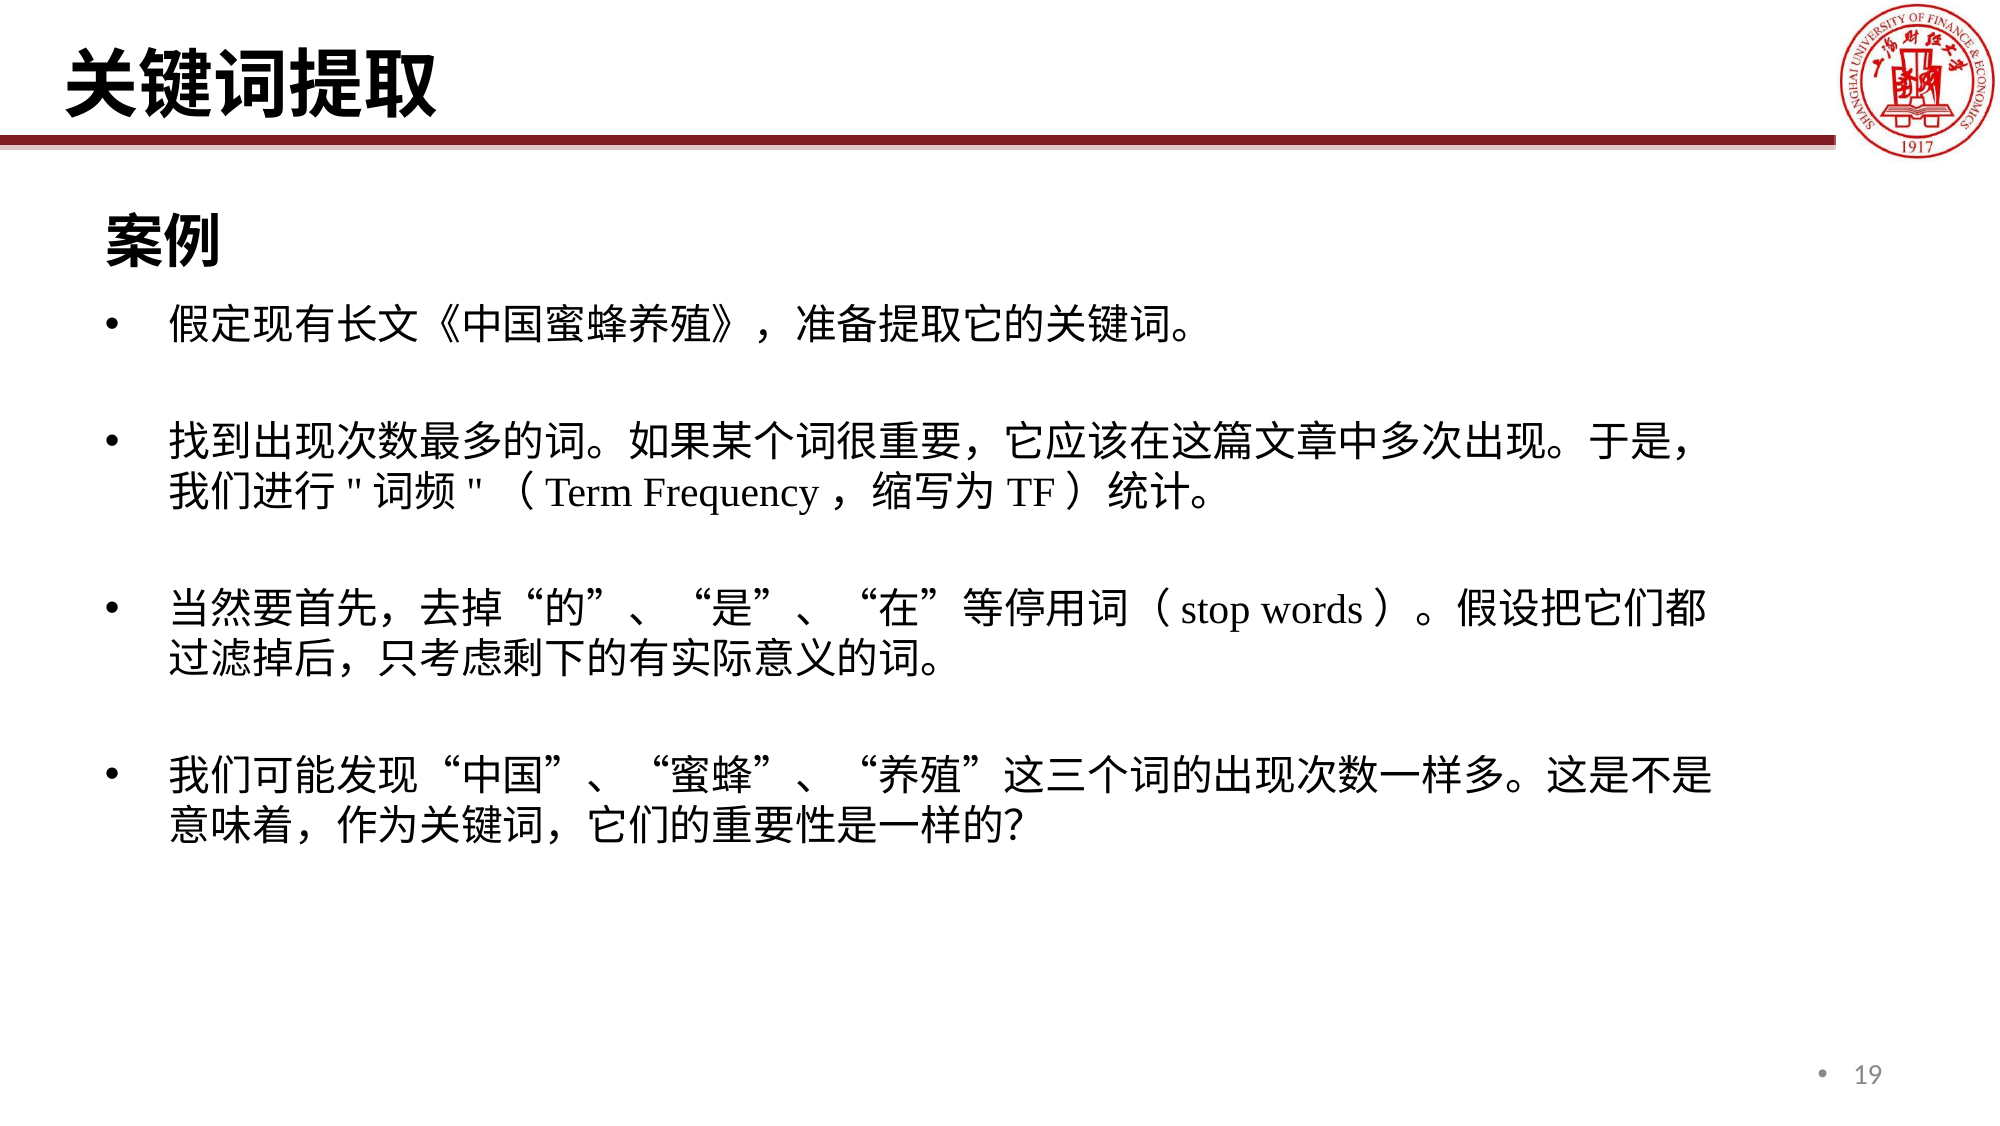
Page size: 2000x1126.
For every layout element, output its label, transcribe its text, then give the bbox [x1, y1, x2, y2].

text_box 案例 [90, 161, 1900, 282]
picture [0, 1, 2000, 163]
list 假定现有长文《中国蜜蜂养殖》，准备提取它的关键词。 找到出现次数最多的词。如果某个词很重要，它应该在这篇文章中多次出现。于是，我们进行"词频"（Term Frequency，缩写为TF）统计。 当然要首先，去掉“的”、“是”、“在”等停用词（stop words）。假设把它们都过滤掉后，只考虑剩下的有实际意义的词。 我们可能发现“中国”、“蜜蜂”、“养殖”这三个词的出现次数一样多。这是不是意味着，作为关键词，它们的重要性是一样的？ [87, 289, 1733, 977]
slide_number 19 [1433, 1042, 1900, 1103]
text_box 关键词提取 [48, 29, 1365, 134]
